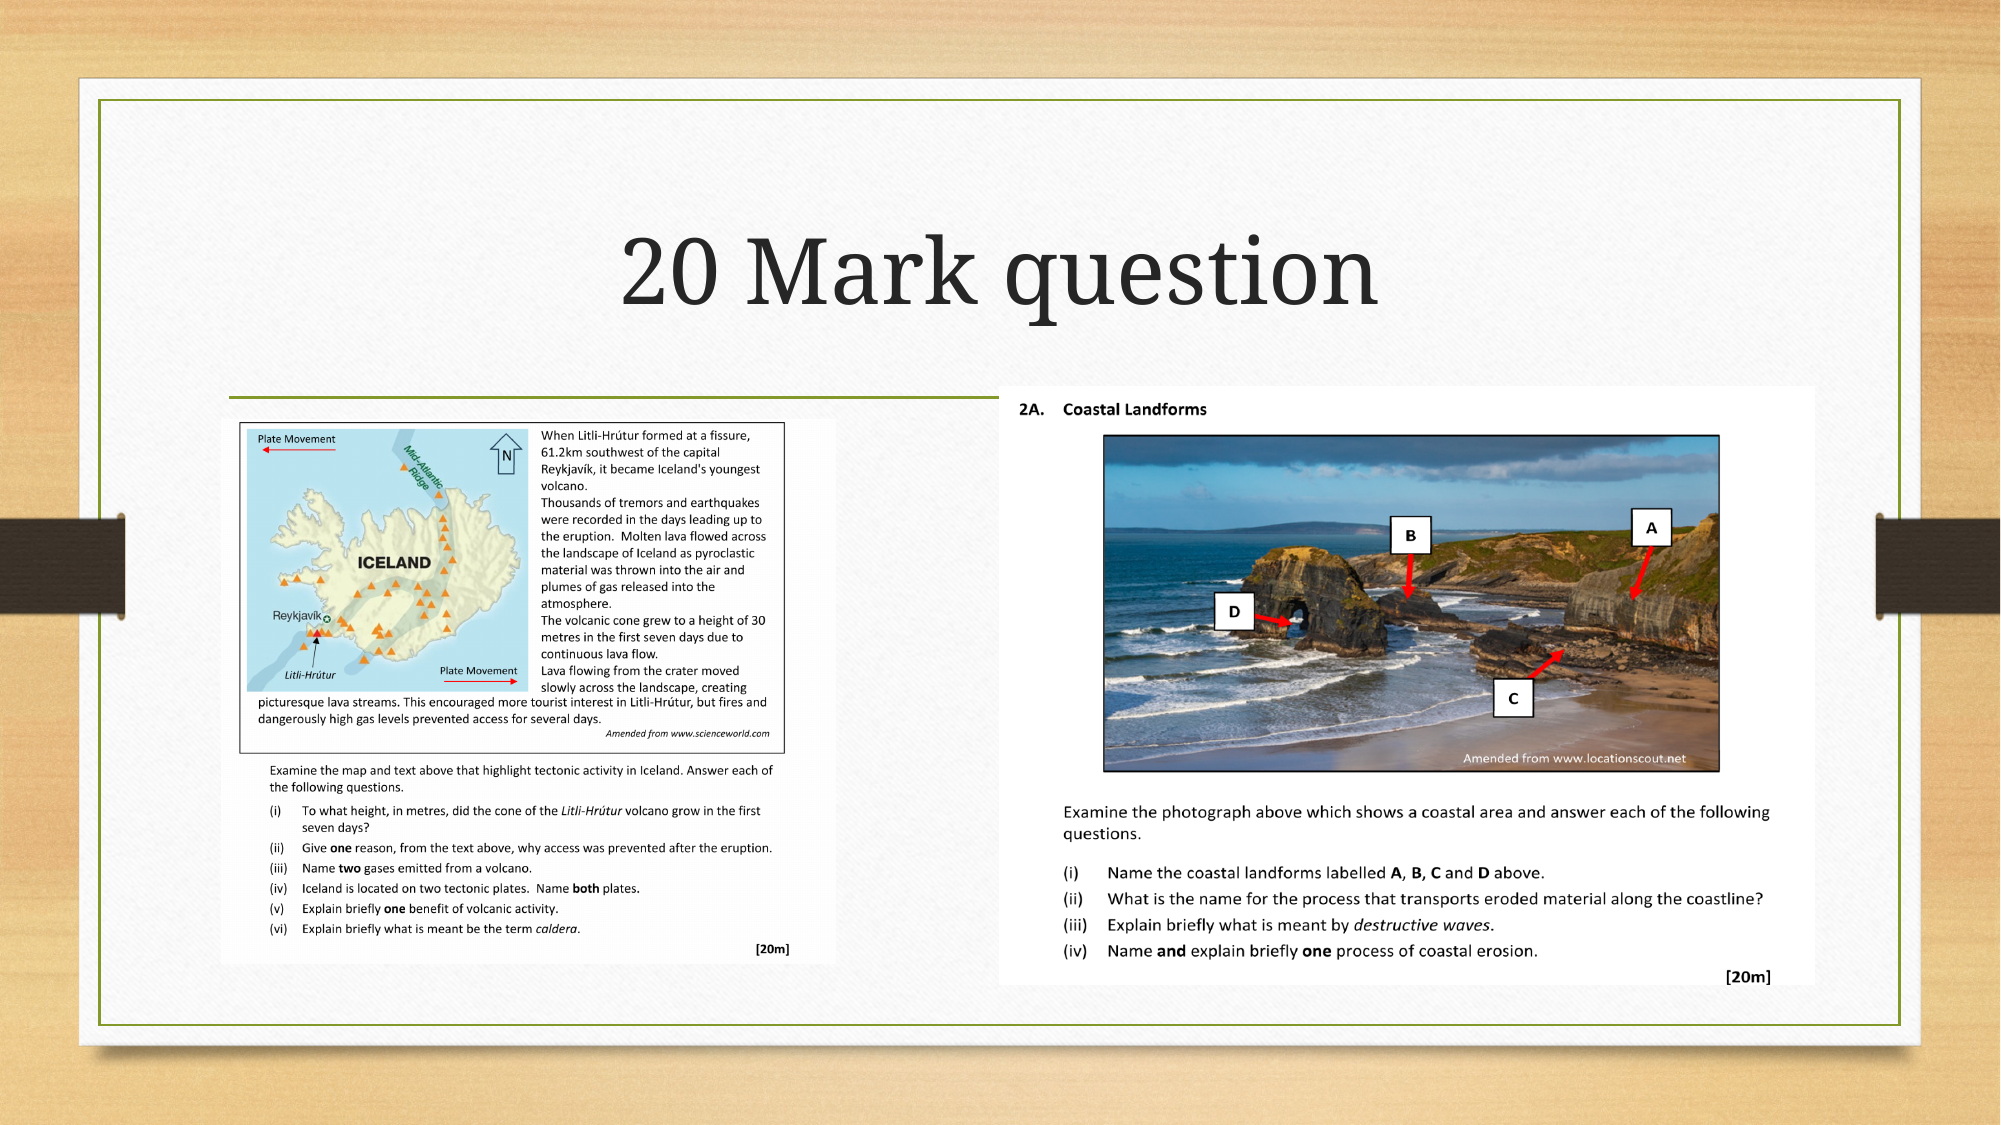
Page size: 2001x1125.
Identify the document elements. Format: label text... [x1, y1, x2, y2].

title 20 Mark question [212, 161, 1788, 375]
picture [0, 0, 2001, 1125]
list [221, 419, 836, 965]
